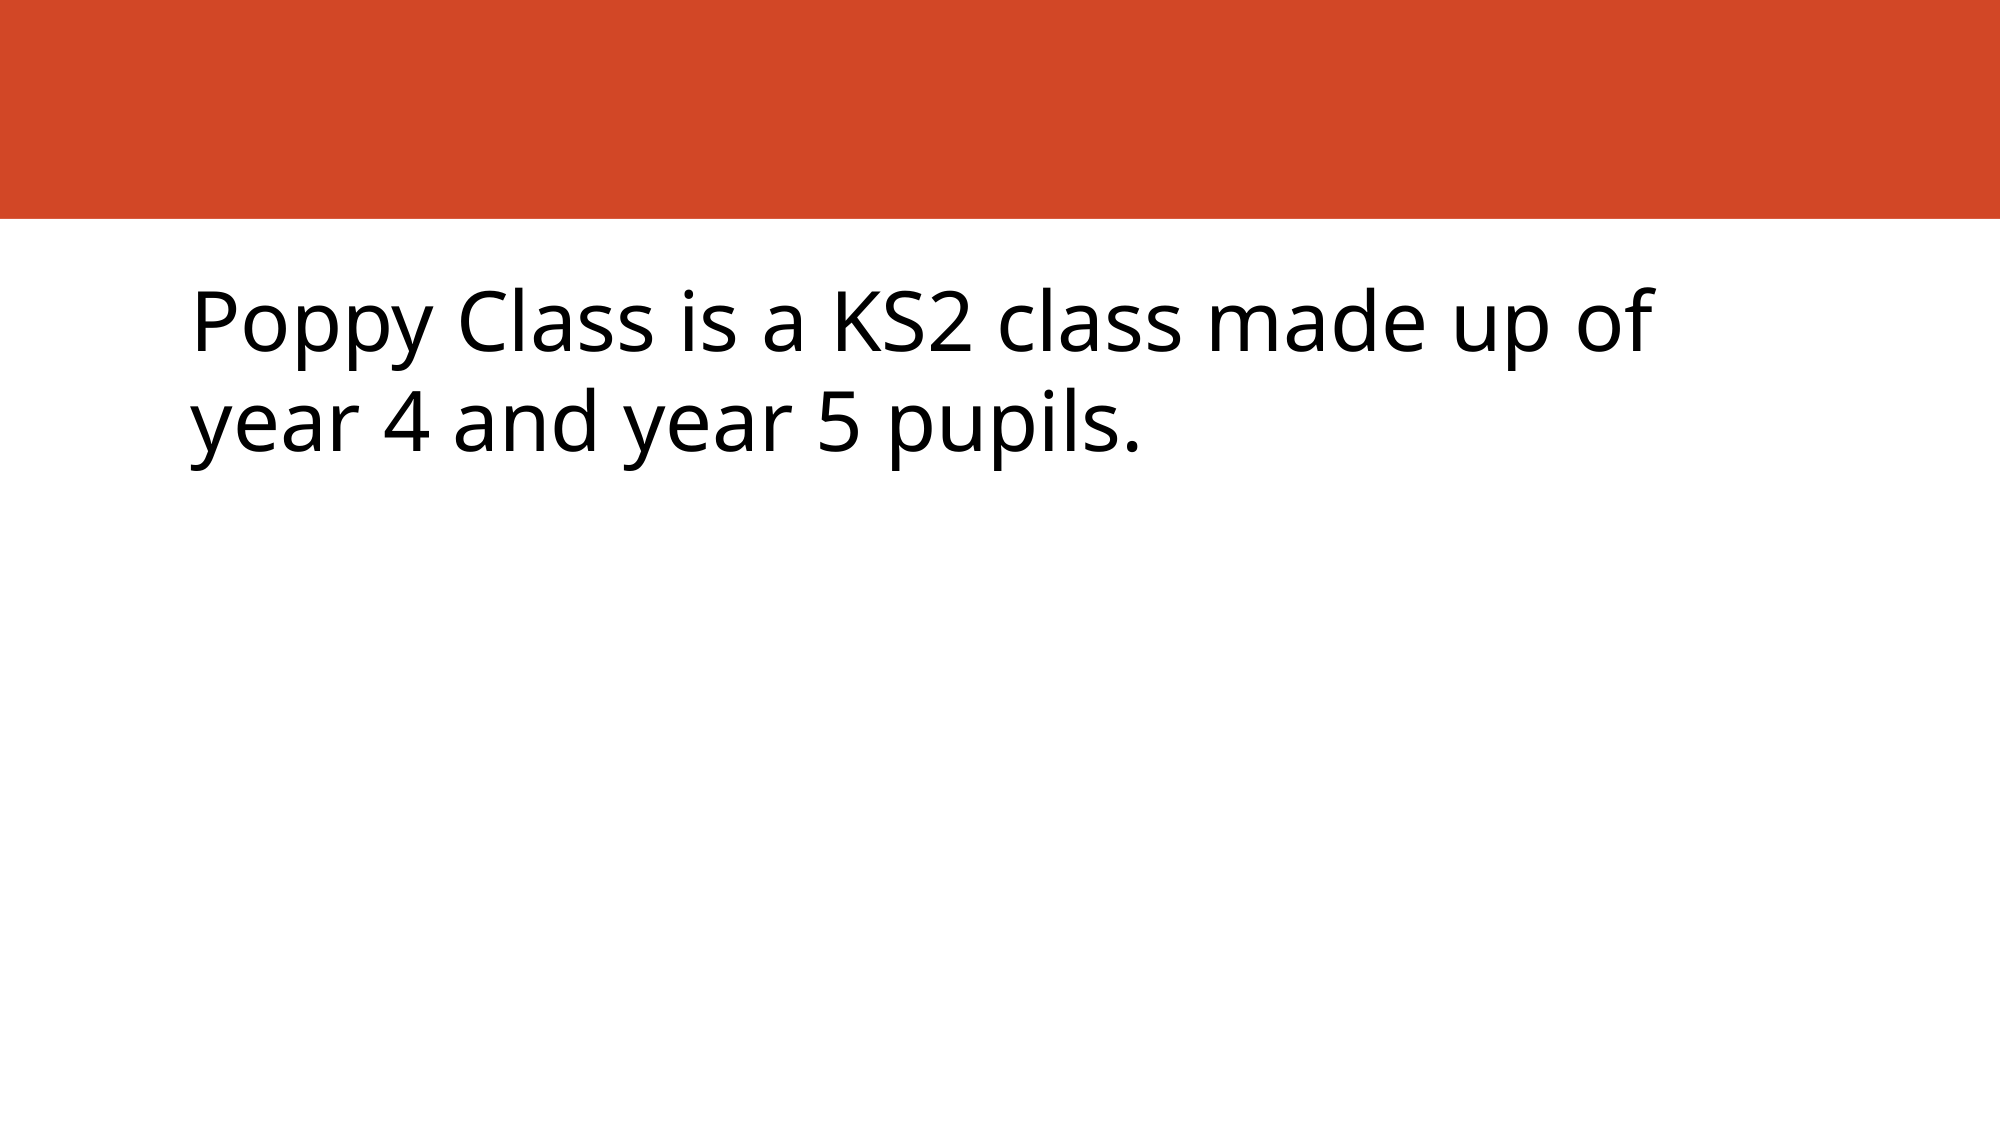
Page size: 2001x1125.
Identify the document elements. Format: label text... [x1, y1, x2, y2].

text_box Poppy Class is a KS2 class made up of year 4 and year 5 pupils. [176, 261, 1824, 676]
